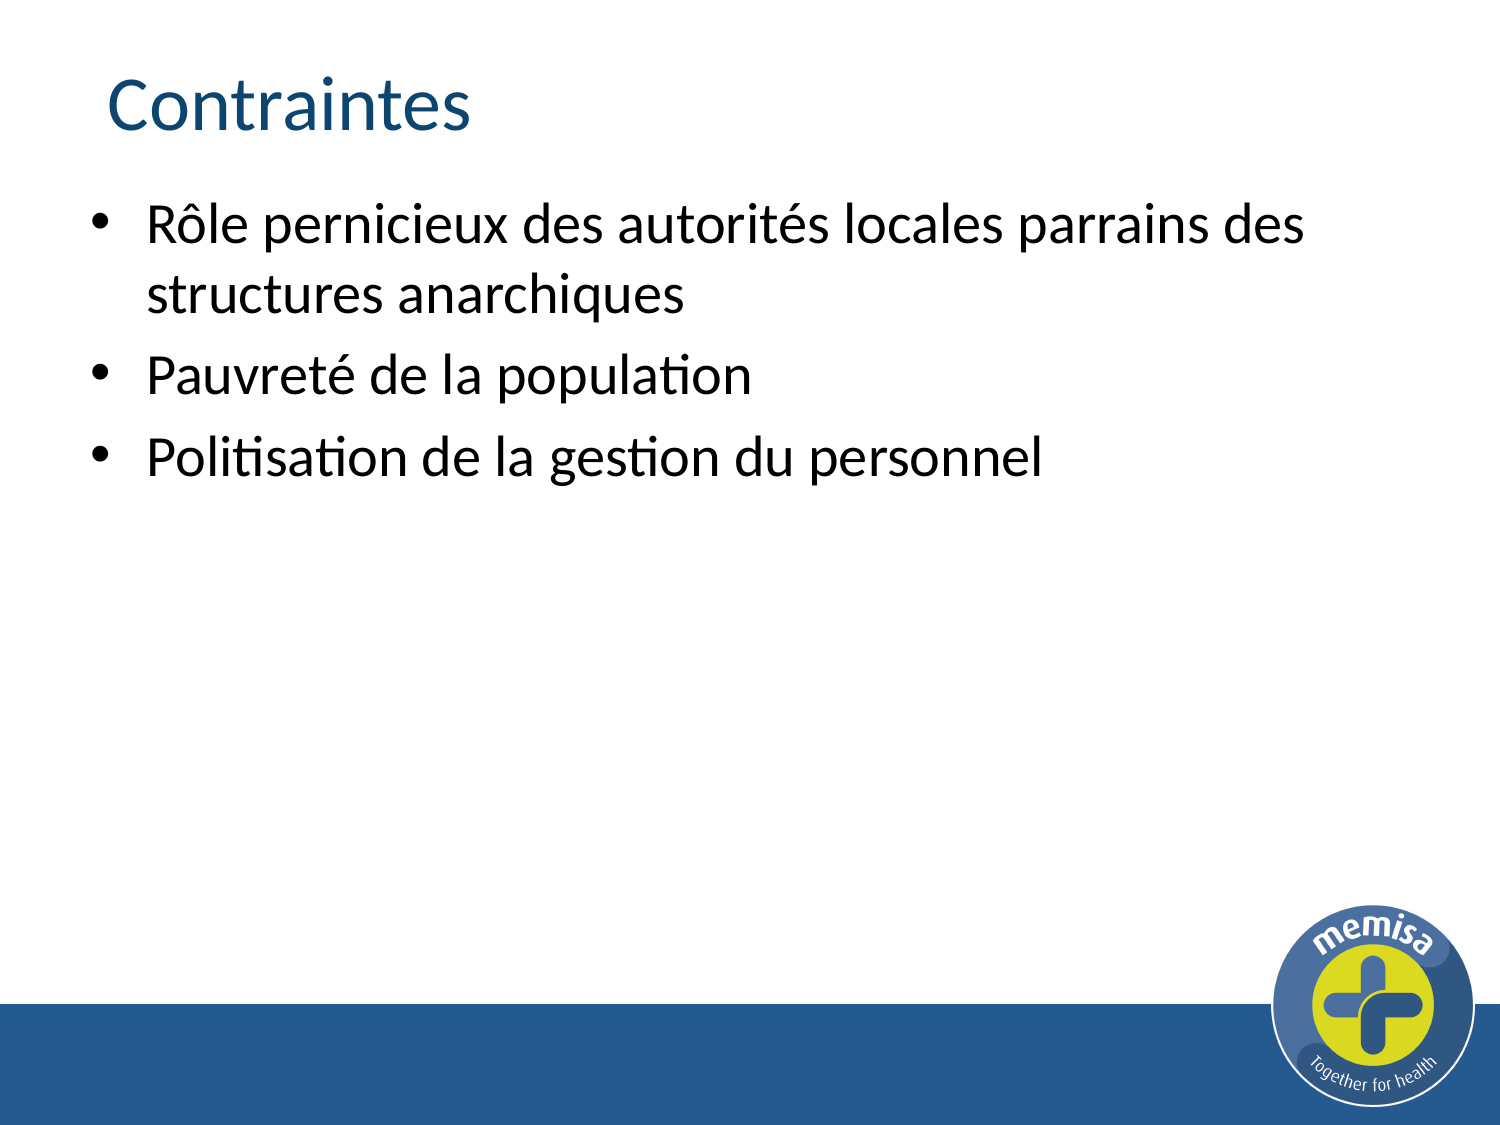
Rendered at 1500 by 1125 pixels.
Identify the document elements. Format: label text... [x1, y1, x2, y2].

list Rôle pernicieux des autorités locales parrains des structures anarchiques Pauvreté de la population Politisation de la gestion du personnel [75, 177, 1425, 1005]
title Contraintes [75, 45, 1425, 154]
picture [1271, 903, 1475, 1107]
